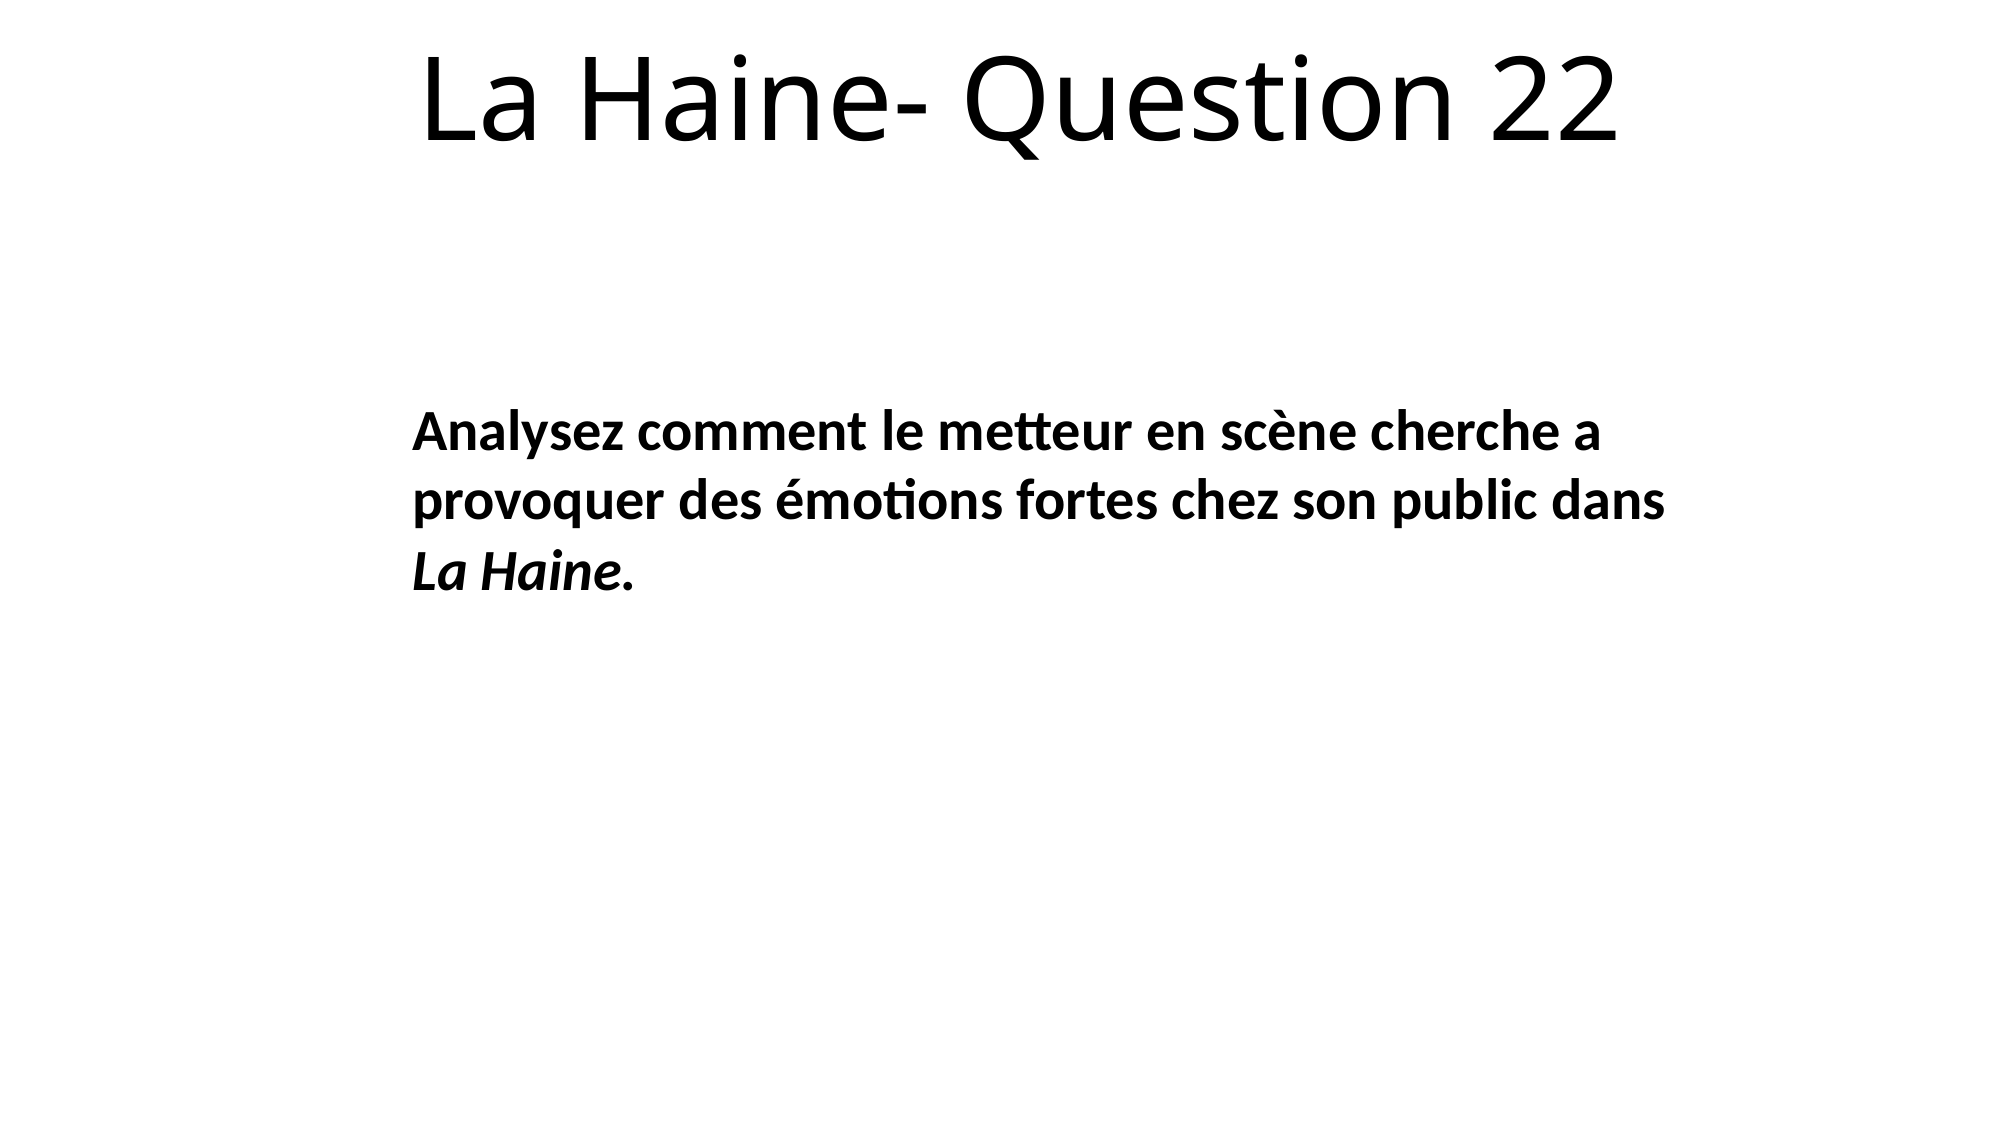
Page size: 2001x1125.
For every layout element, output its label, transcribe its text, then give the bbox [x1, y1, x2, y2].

text_box Analysez comment le metteur en scène cherche a provoquer des émotions fortes chez son public dans La Haine. [397, 384, 1745, 609]
title La Haine- Question 22 [397, 30, 1673, 174]
